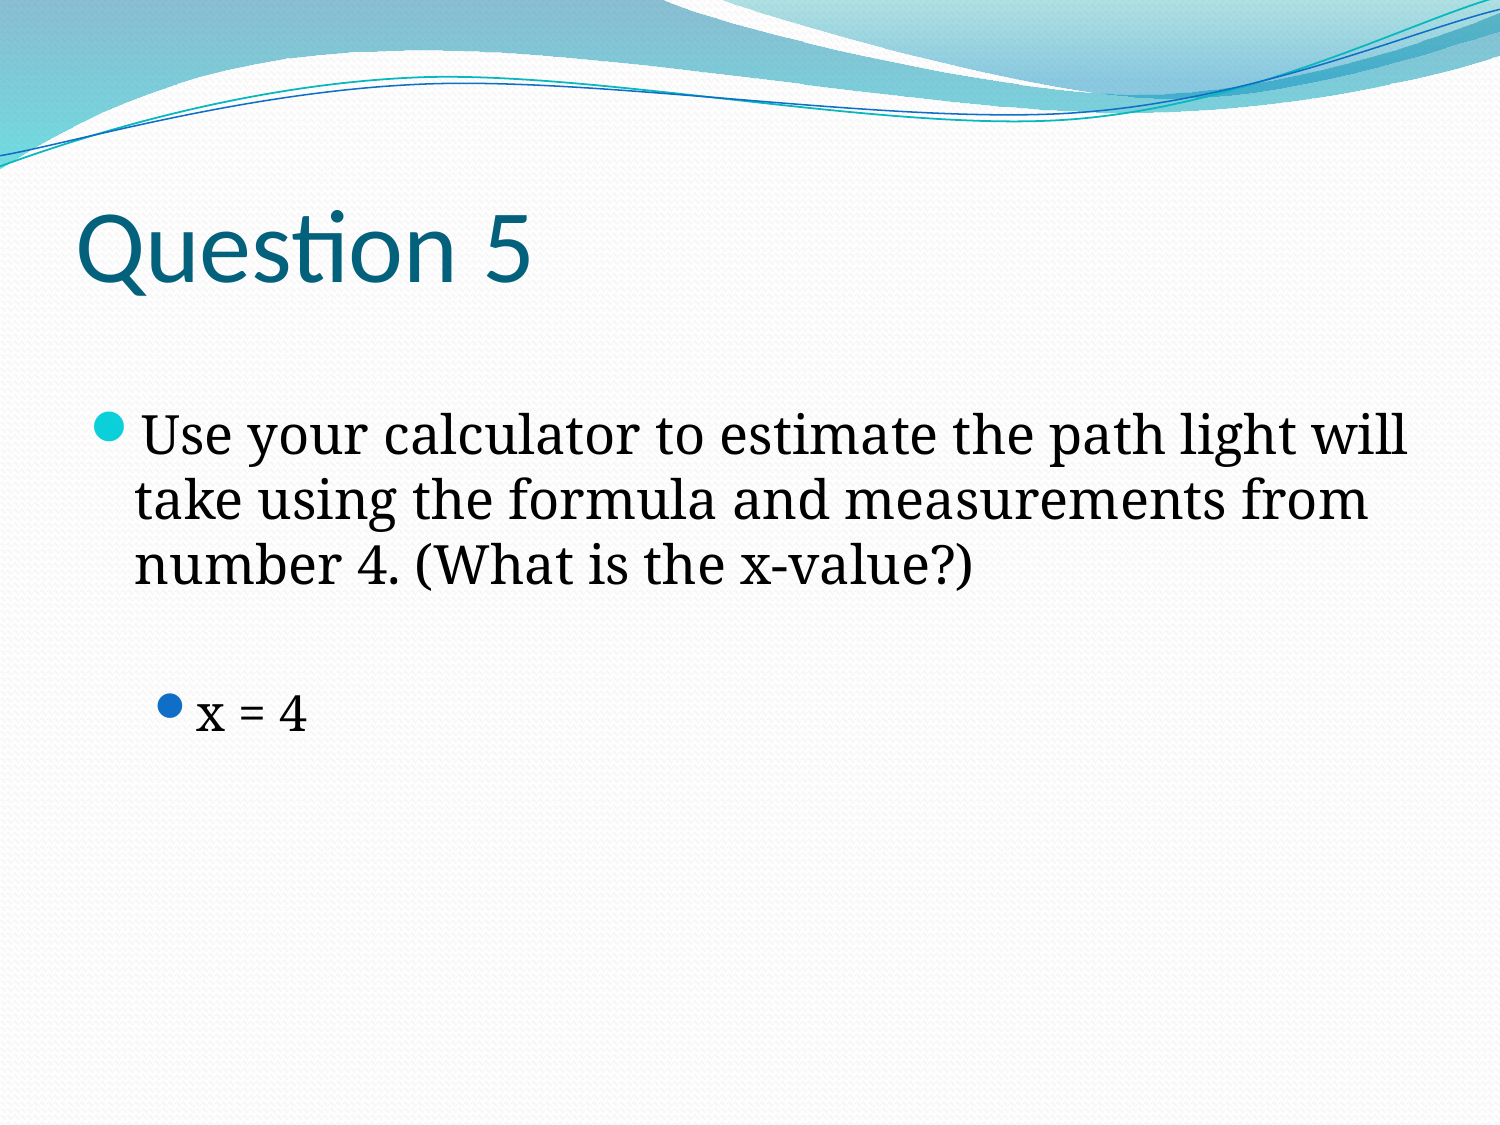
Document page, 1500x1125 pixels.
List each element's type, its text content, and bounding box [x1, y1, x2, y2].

list Use your calculator to estimate the path light will take using the formula and measurements from number 4. (What is the x-value?) x = 4 [75, 317, 1425, 1038]
title Question 5 [75, 115, 1425, 303]
